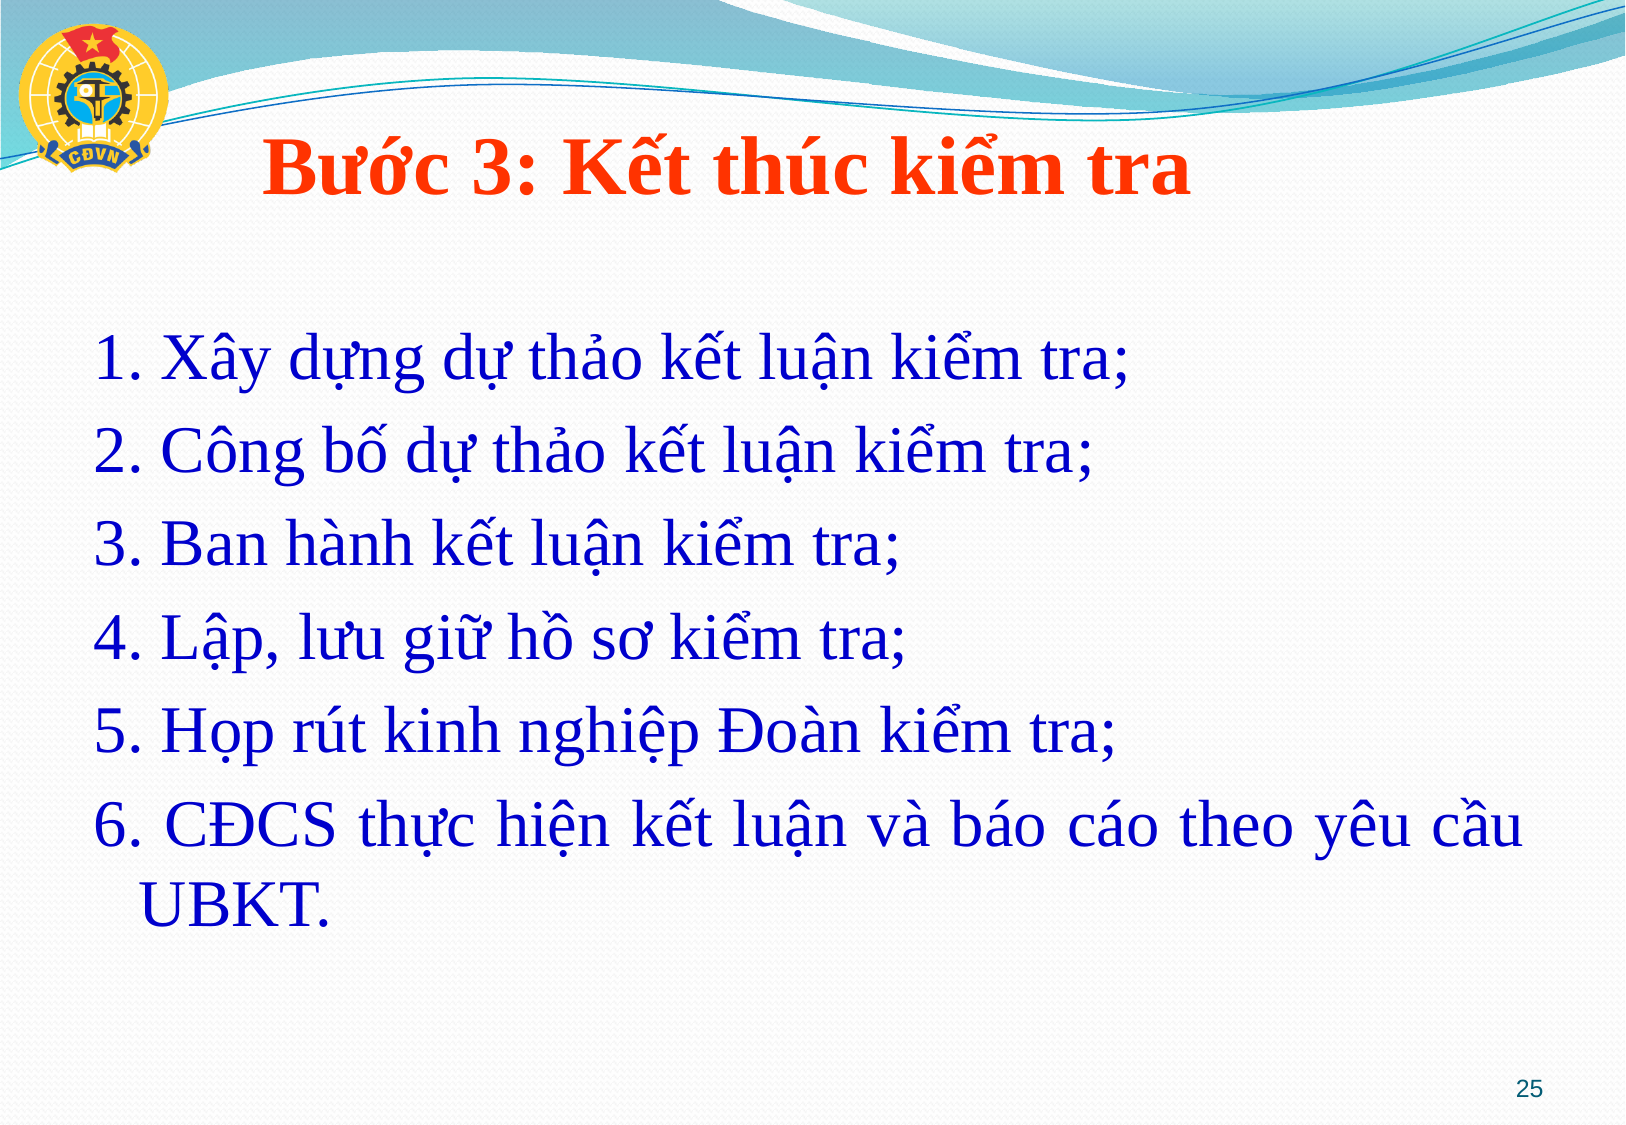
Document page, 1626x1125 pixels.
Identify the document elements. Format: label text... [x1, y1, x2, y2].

list 1. Xây dựng dự thảo kết luận kiểm tra; 2. Công bố dự thảo kết luận kiểm tra; 3. Ban hành kết luận kiểm tra; 4. Lập, lưu giữ hồ sơ kiểm tra; 5. Họp rút kinh nghiệp Đoàn kiểm tra; 6. CĐCS thực hiện kết luận và báo cáo theo yêu cầu UBKT. [79, 304, 1542, 1013]
picture [0, 3, 188, 192]
slide_number 25 [1408, 1042, 1544, 1103]
title Bước 3: Kết thúc kiểm tra [262, 99, 1300, 304]
